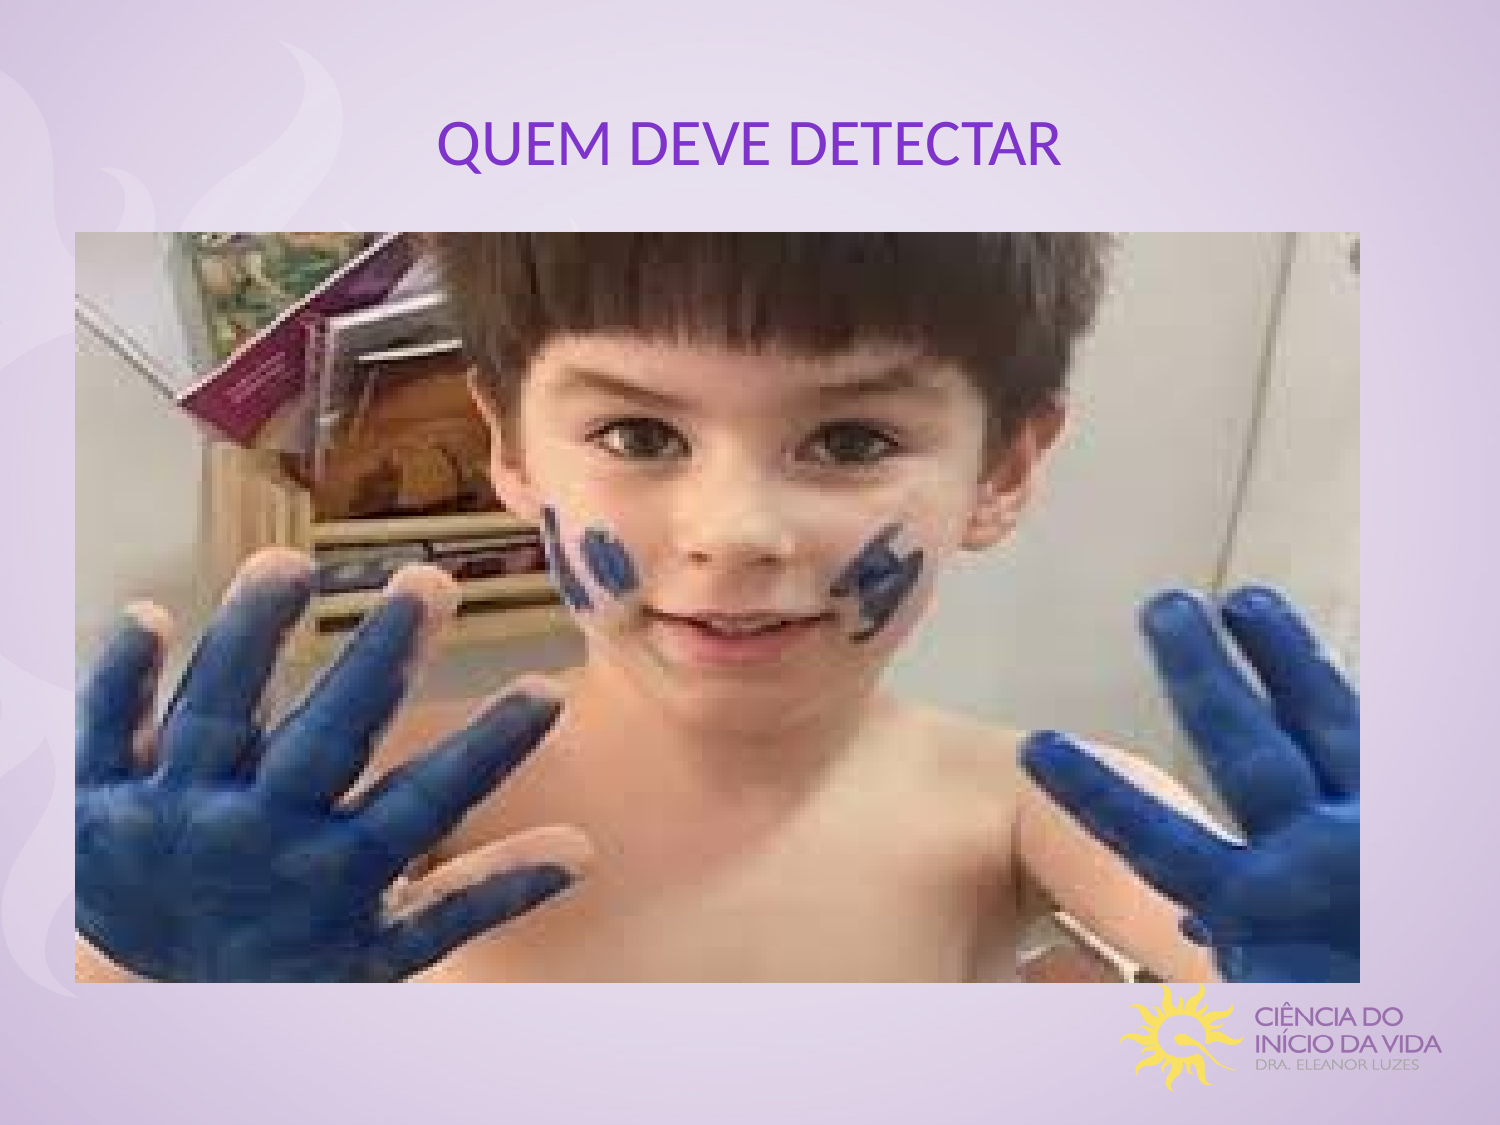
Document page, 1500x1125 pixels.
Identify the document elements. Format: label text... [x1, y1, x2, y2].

title QUEM DEVE DETECTAR [75, 45, 1425, 233]
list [74, 232, 1360, 983]
